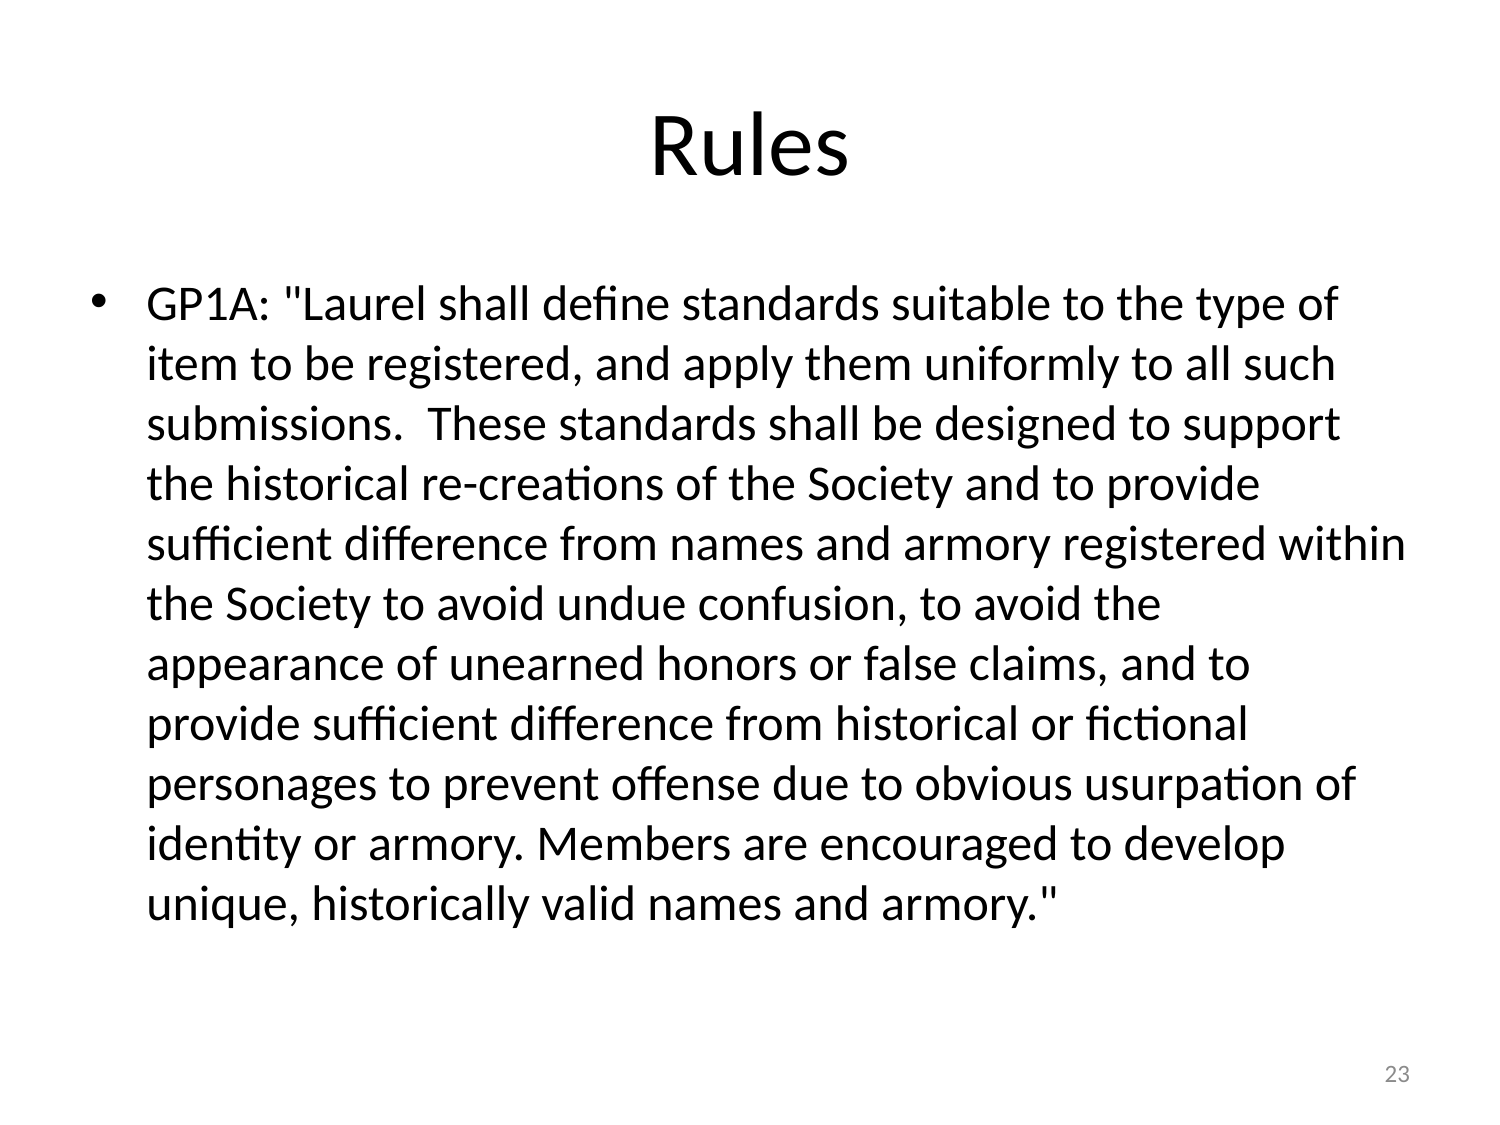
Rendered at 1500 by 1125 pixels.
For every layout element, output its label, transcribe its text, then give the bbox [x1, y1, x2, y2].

title Rules [74, 44, 1426, 233]
list GP1A: "Laurel shall define standards suitable to the type of item to be registered, and apply them uniformly to all such submissions. These standards shall be designed to support the historical re-creations of the Society and to provide sufficient difference from names and armory registered within the Society to avoid undue confusion, to avoid the appearance of unearned honors or false claims, and to provide sufficient difference from historical or fictional personages to prevent offense due to obvious usurpation of identity or armory. Members are encouraged to develop unique, historically valid names and armory." [74, 262, 1426, 1006]
slide_number 23 [1074, 1042, 1425, 1103]
